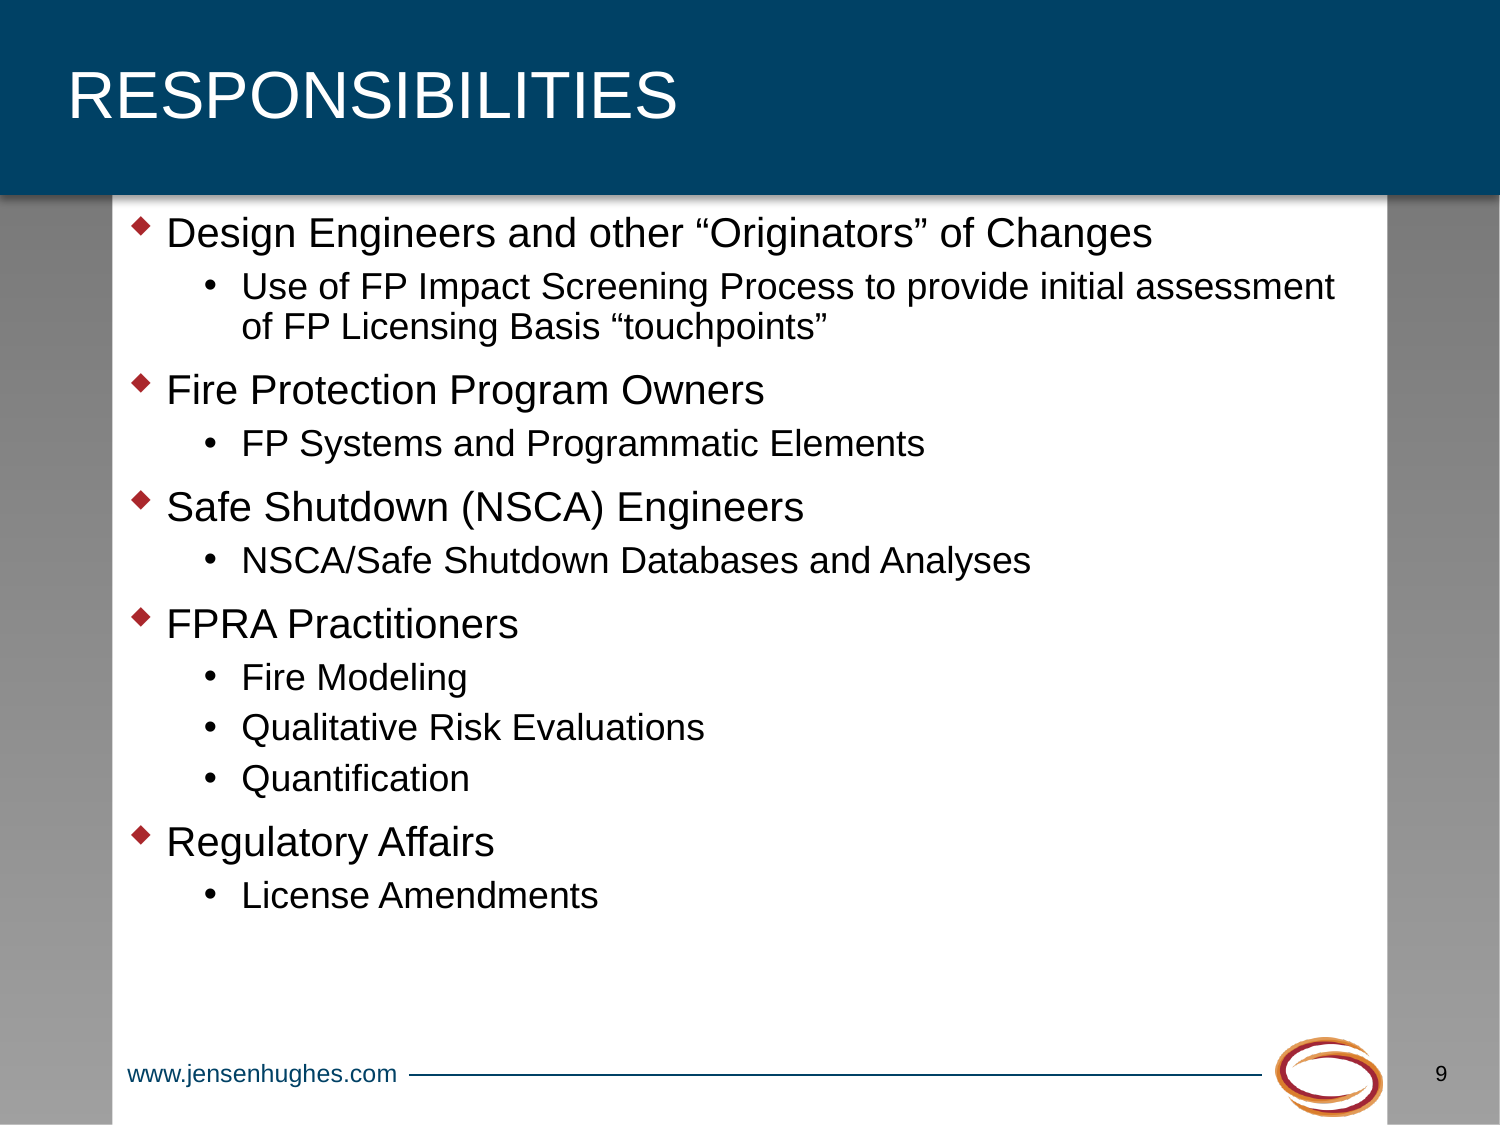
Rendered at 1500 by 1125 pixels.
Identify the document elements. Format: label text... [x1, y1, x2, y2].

picture [1275, 1037, 1383, 1117]
title Responsibilities [52, 45, 1448, 150]
list Design Engineers and other “Originators” of Changes Use of FP Impact Screening Process to provide initial assessment of FP Licensing Basis “touchpoints” Fire Protection Program Owners FP Systems and Programmatic Elements Safe Shutdown (NSCA) Engineers NSCA/Safe Shutdown Databases and Analyses FPRA Practitioners Fire Modeling Qualitative Risk Evaluations Quantification Regulatory Affairs License Amendments [113, 204, 1364, 1107]
